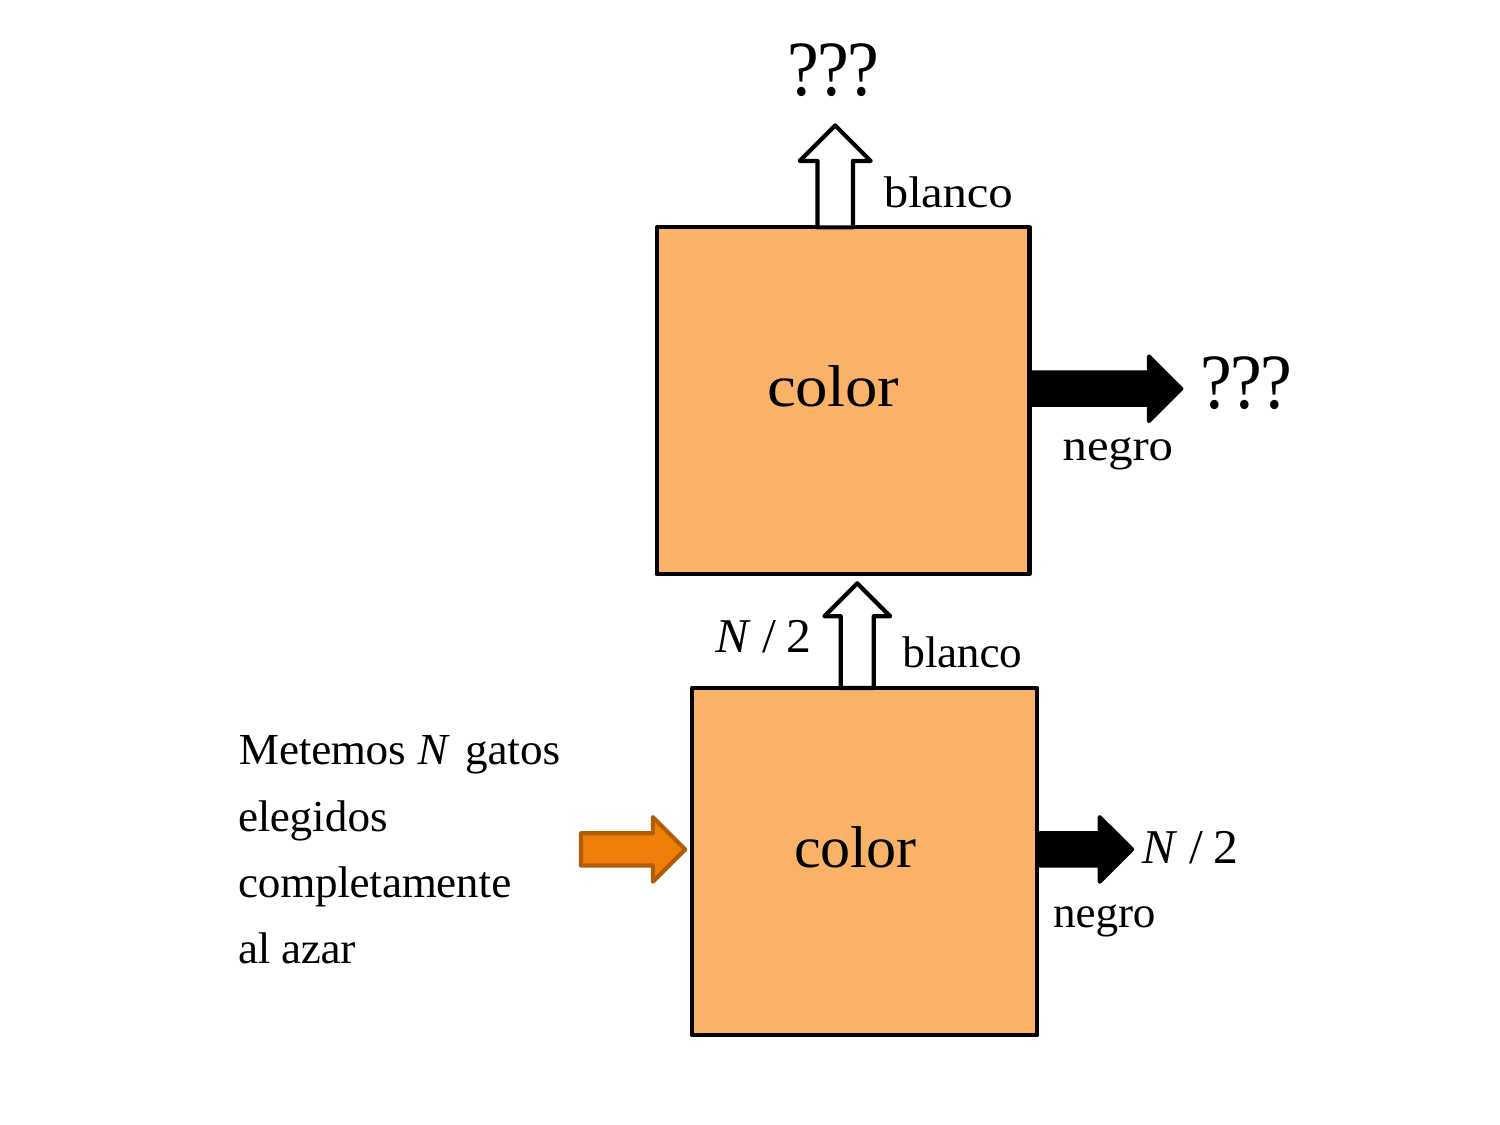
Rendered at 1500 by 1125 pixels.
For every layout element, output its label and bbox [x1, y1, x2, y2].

text_box [656, 125, 1182, 575]
text_box [1191, 336, 1305, 429]
text_box [231, 582, 1249, 1036]
text_box [778, 23, 893, 116]
